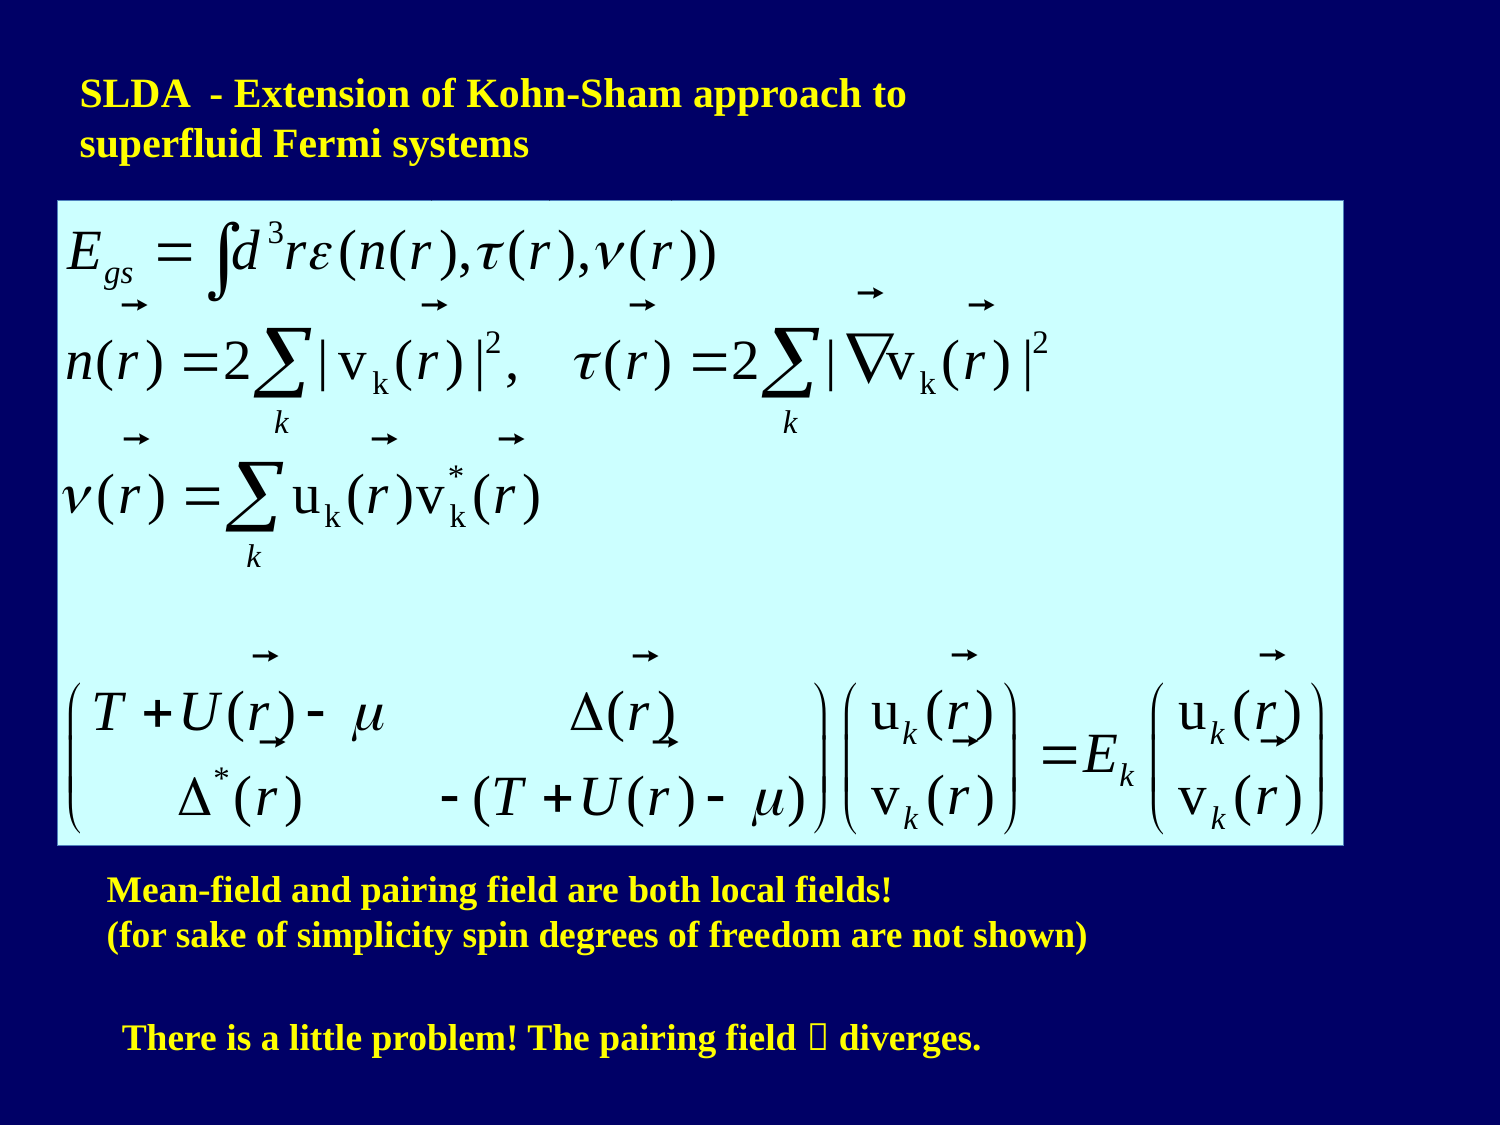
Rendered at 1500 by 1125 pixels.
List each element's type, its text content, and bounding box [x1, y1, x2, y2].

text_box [56, 199, 1344, 846]
text_box Mean-field and pairing field are both local fields! (for sake of simplicity spin degrees of freedom are not shown) [91, 857, 1104, 962]
text_box There is a little problem! The pairing field  diverges. [107, 1005, 1007, 1066]
text_box SLDA - Extension of Kohn-Sham approach to superfluid Fermi systems [64, 58, 934, 174]
